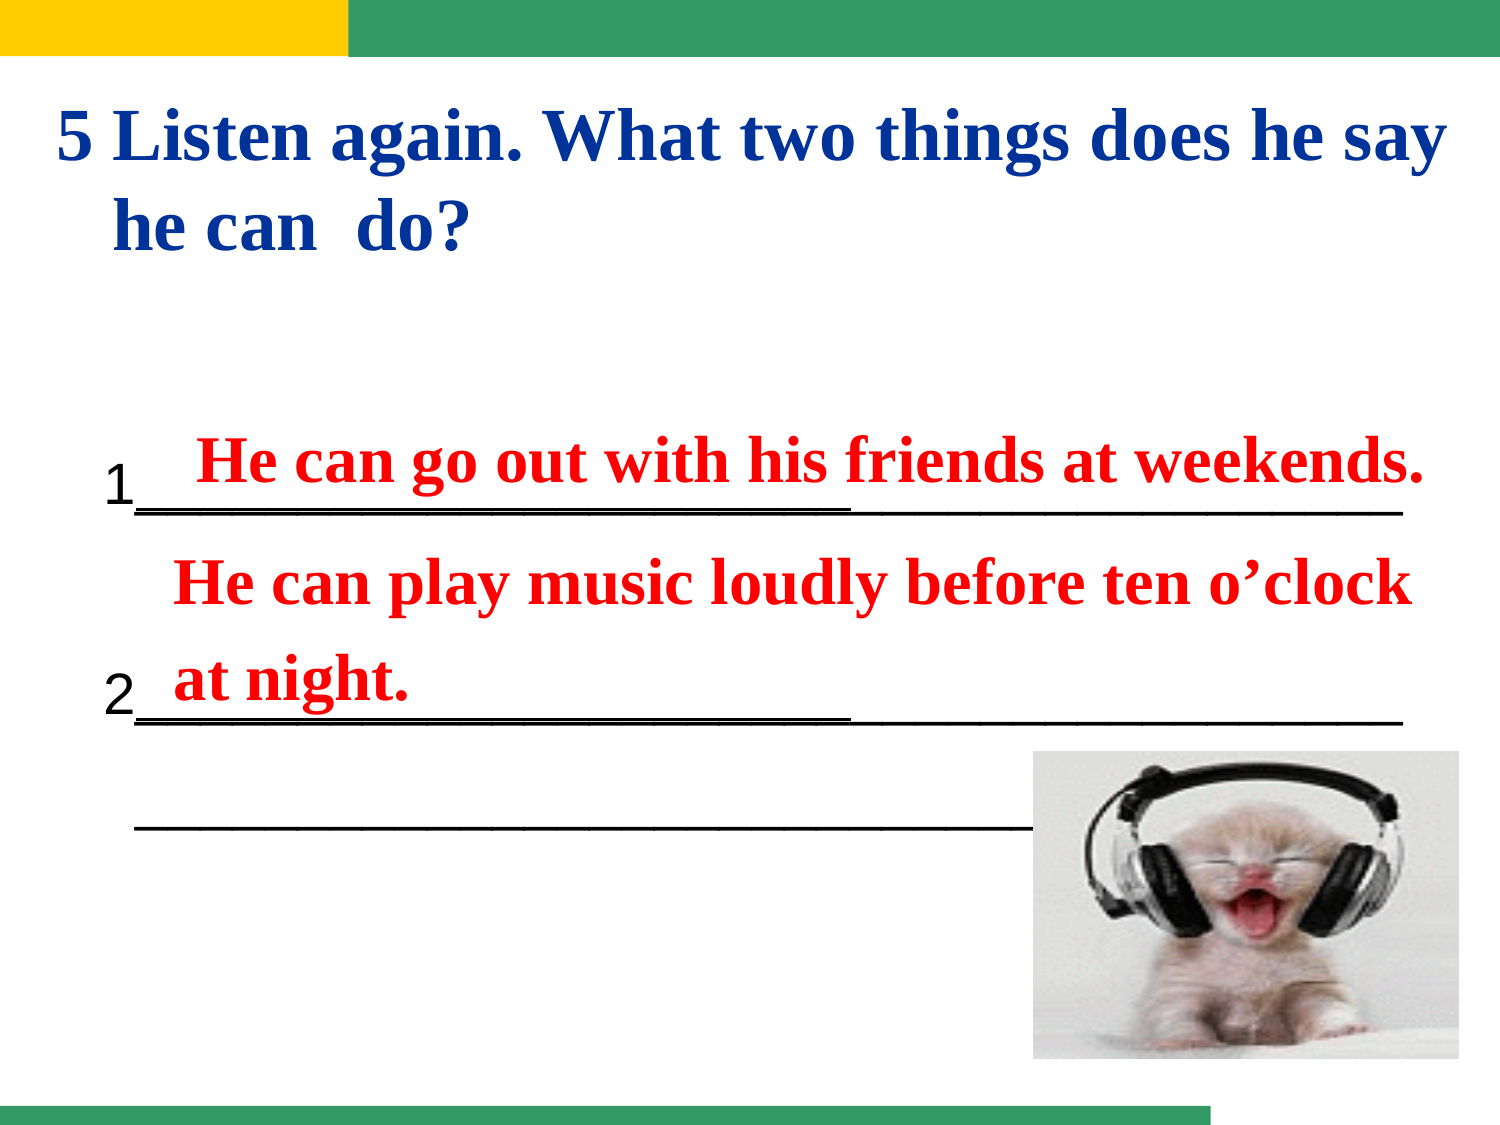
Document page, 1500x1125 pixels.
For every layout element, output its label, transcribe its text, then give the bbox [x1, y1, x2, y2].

text_box He can go out with his friends at weekends. [181, 408, 1442, 504]
text_box He can play music loudly before ten o’clock at night. [158, 514, 1429, 721]
picture [1033, 751, 1460, 1060]
text_box 1_______________________________________ 2_______________________________________ _______________________________________ [88, 404, 1448, 944]
text_box 5 Listen again. What two things does he say he can do? [41, 78, 1495, 274]
